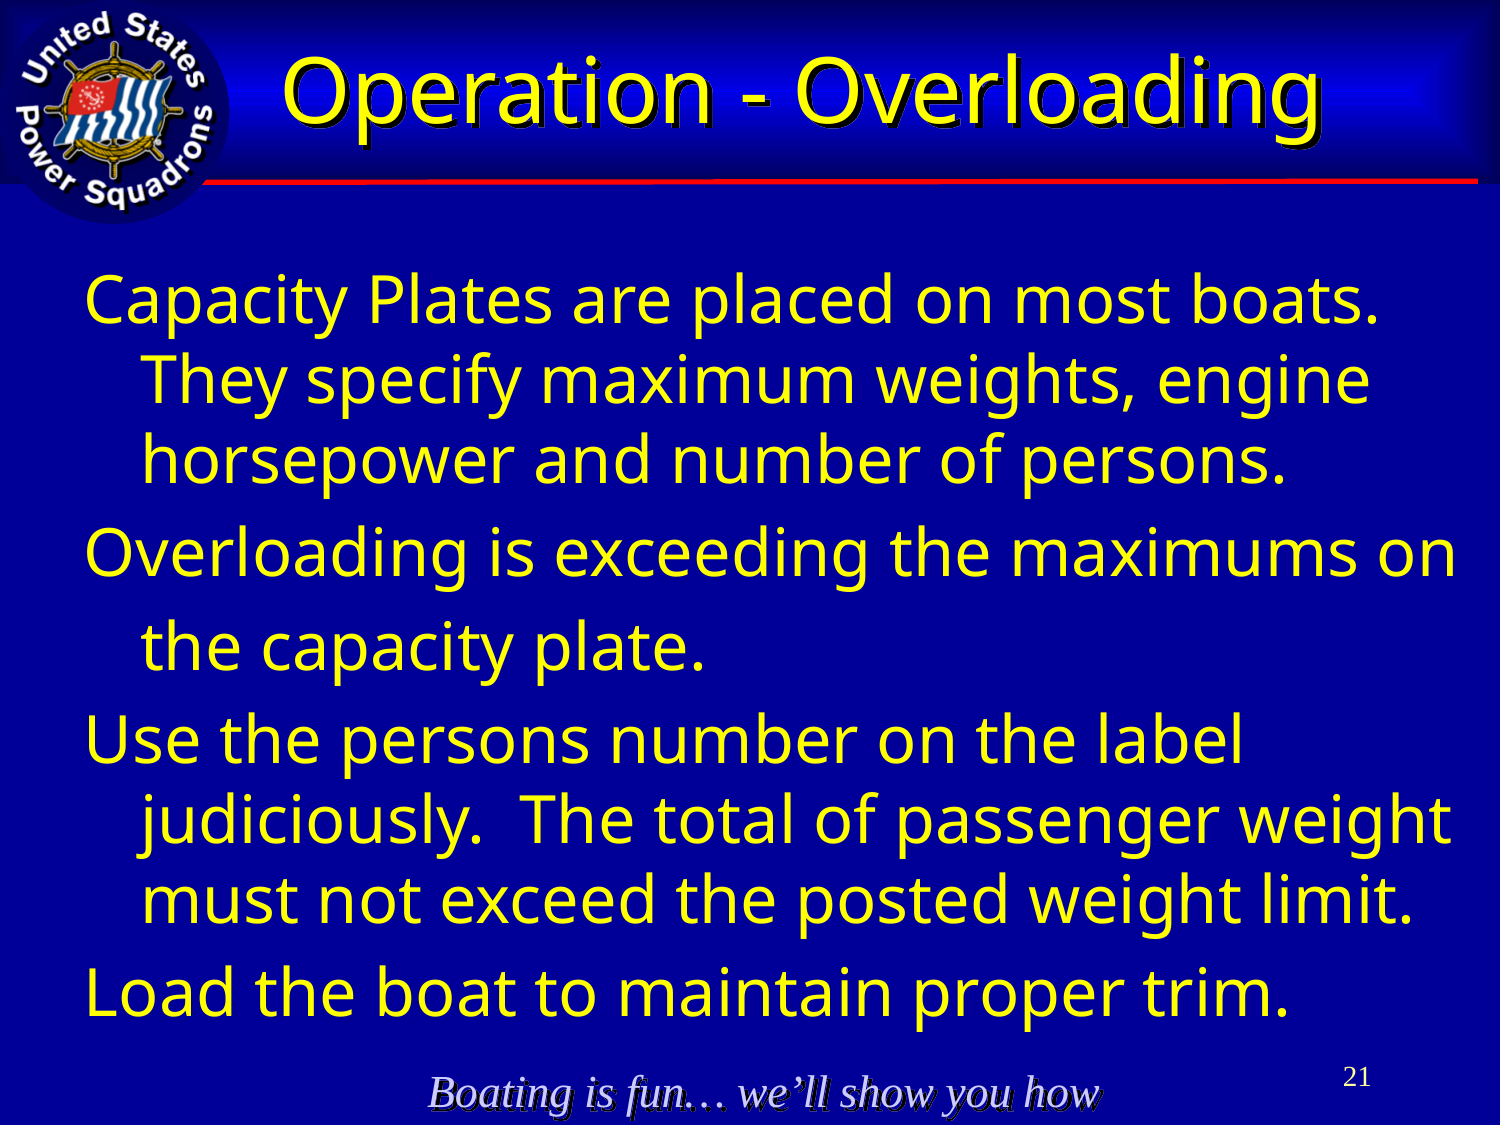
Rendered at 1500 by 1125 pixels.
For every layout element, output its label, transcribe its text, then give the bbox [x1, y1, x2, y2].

list Capacity Plates are placed on most boats. They specify maximum weights, engine horsepower and number of persons. Overloading is exceeding the maximums on the capacity plate. Use the persons number on the label judiciously. The total of passenger weight must not exceed the posted weight limit. Load the boat to maintain proper trim. [68, 249, 1500, 988]
slide_number 21 [1074, 1049, 1388, 1125]
picture [9, 7, 217, 214]
title Operation - Overloading [171, 10, 1435, 185]
